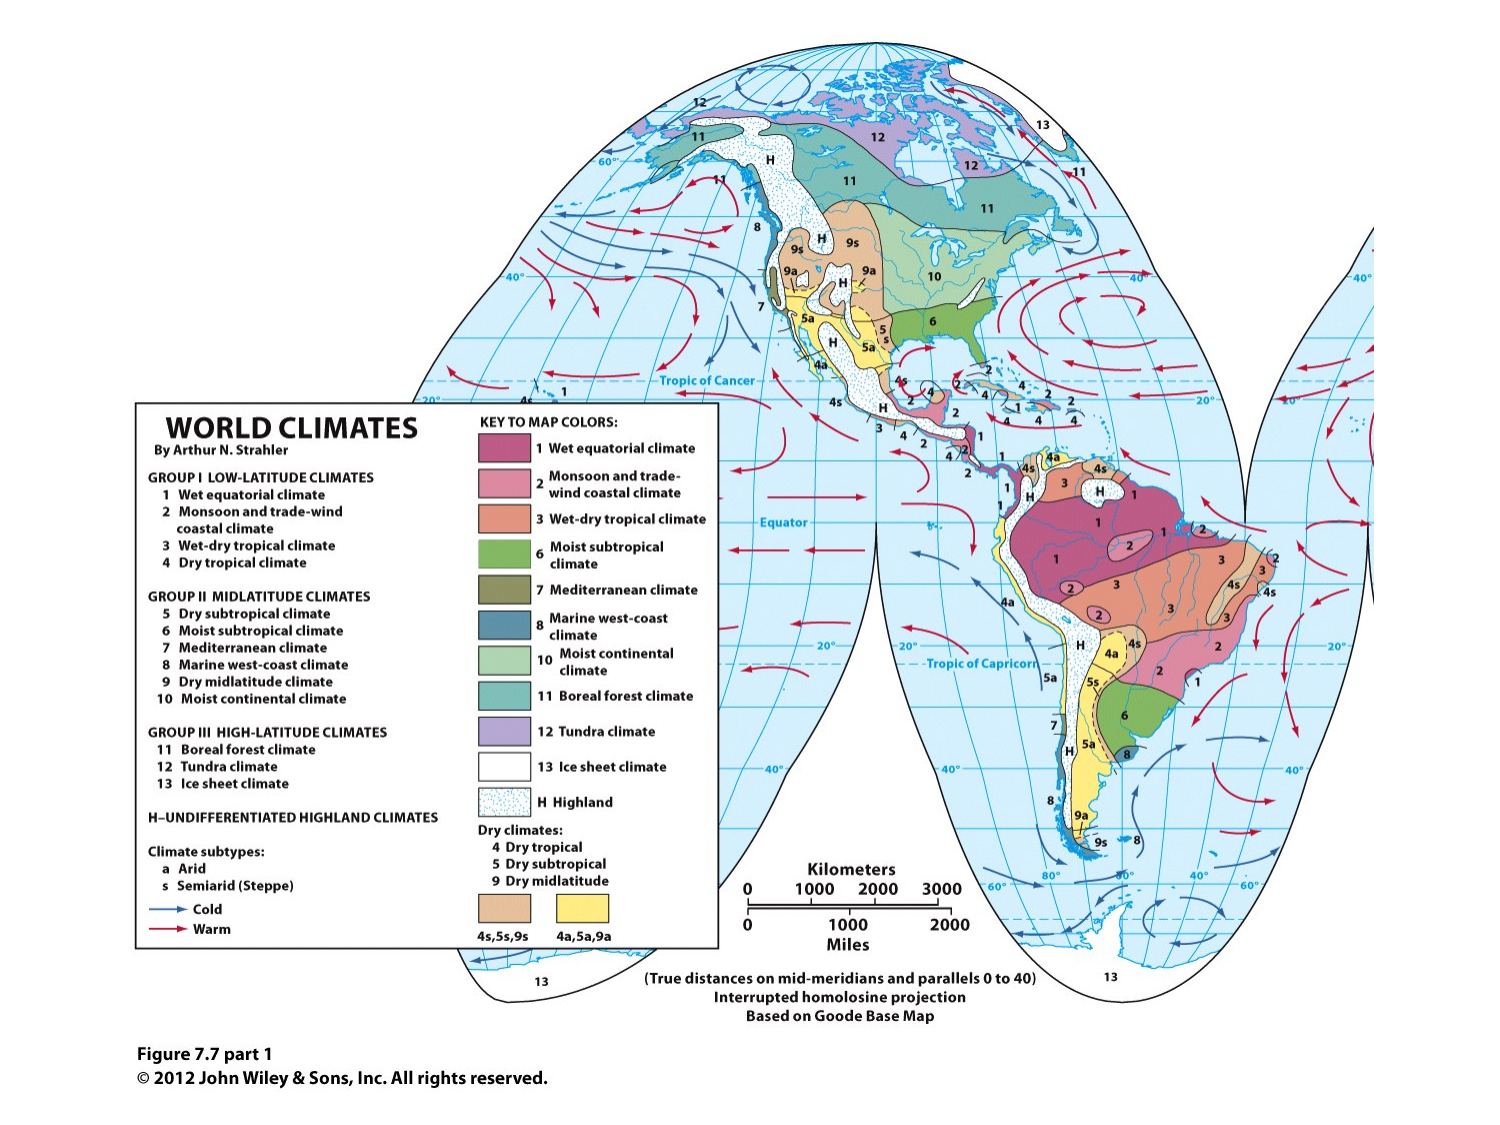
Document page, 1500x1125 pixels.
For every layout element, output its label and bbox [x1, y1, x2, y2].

picture [128, 35, 1374, 1092]
